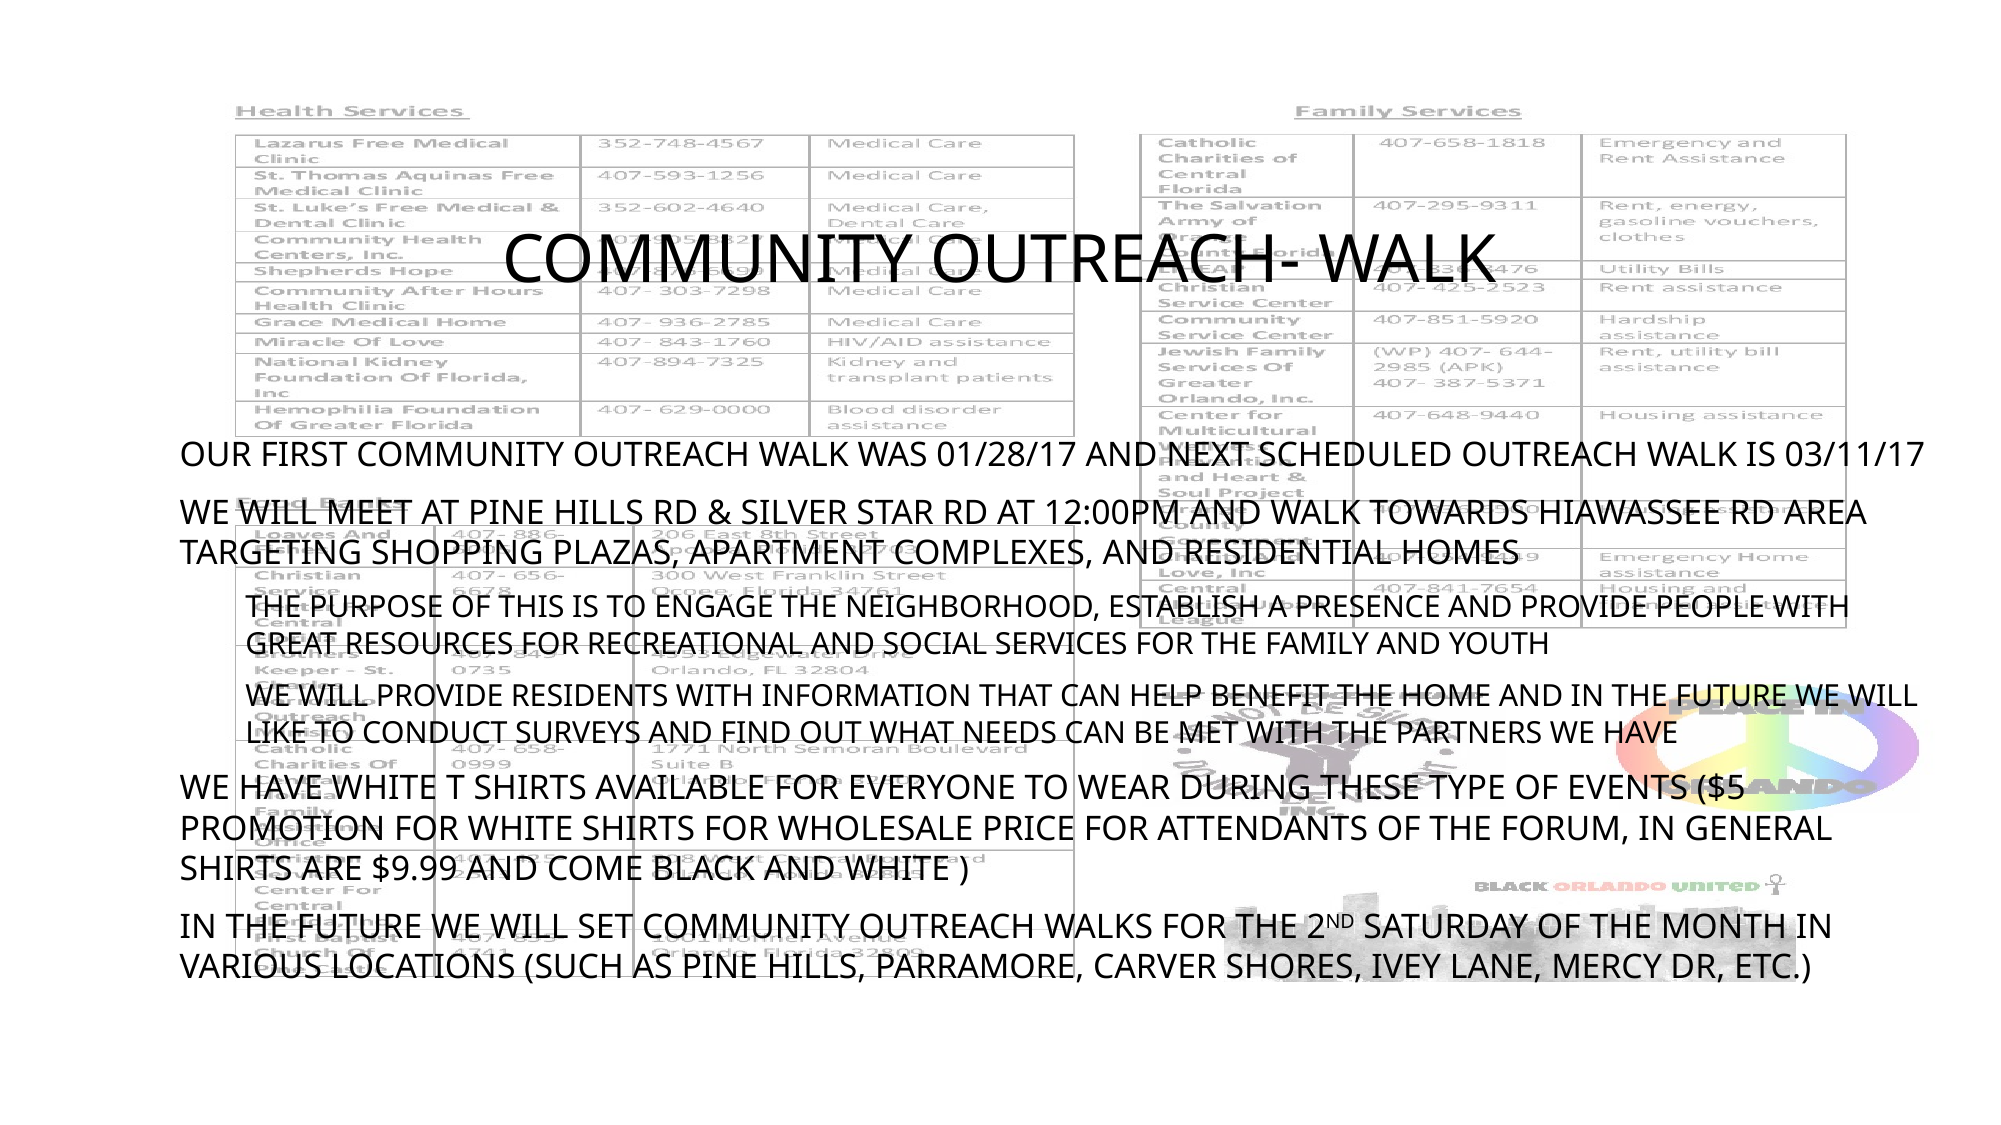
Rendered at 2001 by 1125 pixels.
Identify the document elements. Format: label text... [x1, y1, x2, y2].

list Our first community outreach walk was 01/28/17 and next scheduled outreach walk is 03/11/17 We will meet at pine hills rd & silver star rd at 12:00pm and walk towards Hiawassee rd area targeting shopping plazas, apartment complexes, and residential homes The purpose of this is to engage the neighborhood, establish a presence and provide people with great resources for recreational and social services for the family and youth We will provide residents with information that can help benefit the home and in the future we will like to conduct surveys and find out what needs can be met with the partners we have We have white t shirts available for everyone to wear during these type of events ($5 promotion for white shirts for wholesale price for attendants of the forum, in general shirts are $9.99 and come black and white ) In the future we will set community outreach walks for the 2nd Saturday of the month in various locations (such as pine hills, Parramore, carver shores, Ivey lane, mercy dr, etc.) [123, 368, 1962, 1039]
title COMMUNITY OUTREACH- walk [187, 99, 1813, 368]
